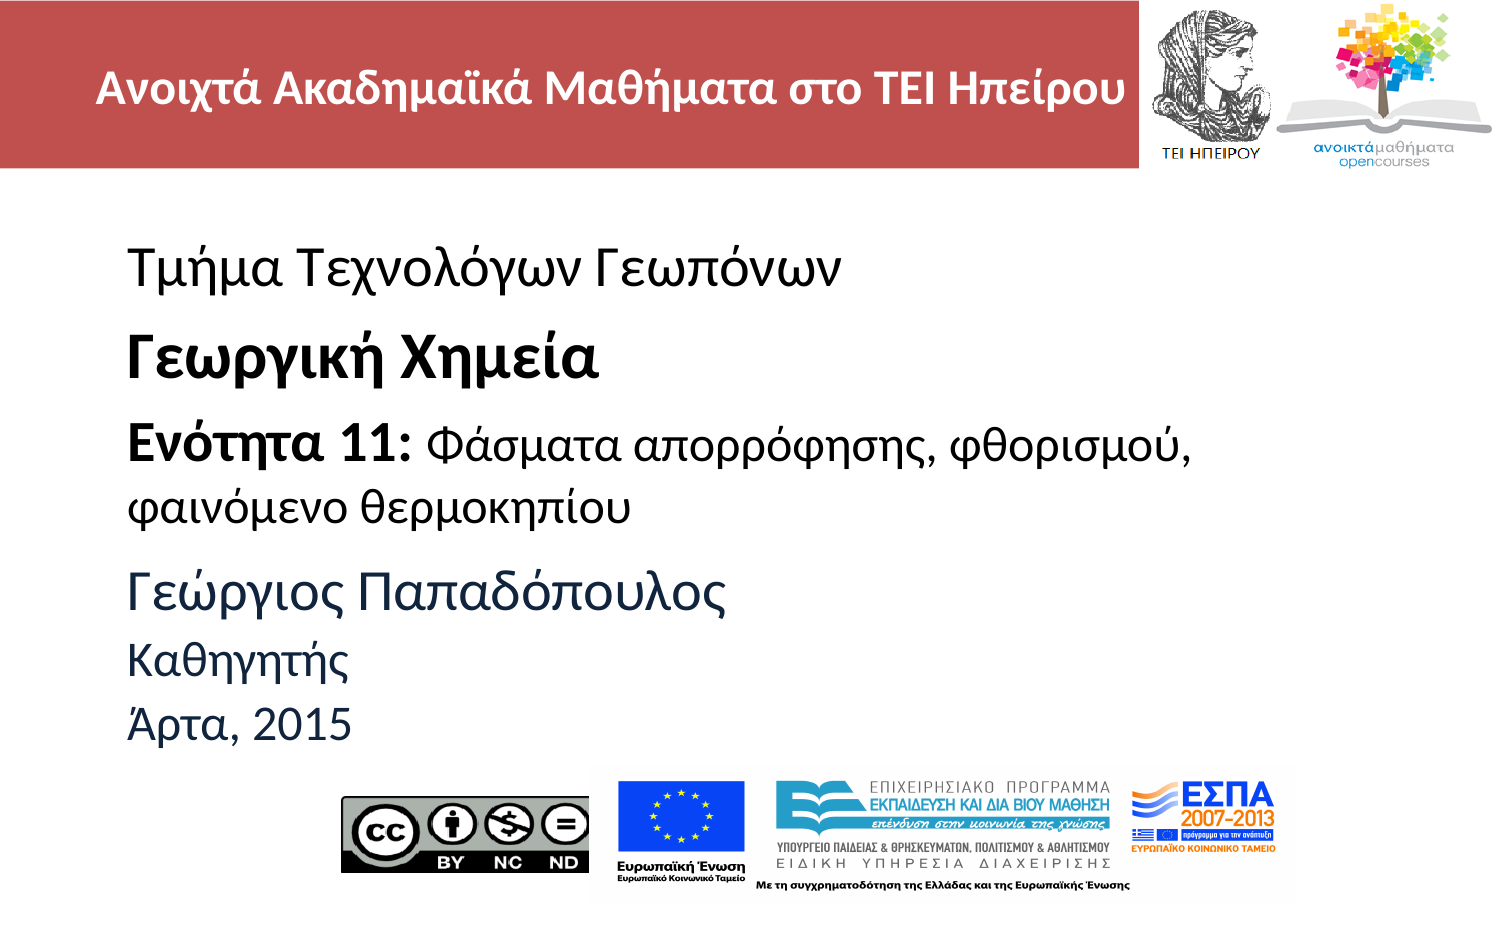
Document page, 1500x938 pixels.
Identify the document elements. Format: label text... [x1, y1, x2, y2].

subtitle Τμήμα Τεχνολόγων Γεωπόνων Γεωργική Χημεία Ενότητα 11: Φάσματα απορρόφησης, φθορισμού, φαινόμενο θερμοκηπίου Γεώργιος Παπαδόπουλος Καθηγητής Άρτα, 2015 [112, 220, 1388, 664]
text_box Ανοιχτά Ακαδημαϊκά Μαθήματα στο ΤΕΙ Ηπείρου [0, 0, 1137, 169]
picture [341, 764, 1297, 905]
picture [1139, 0, 1500, 170]
